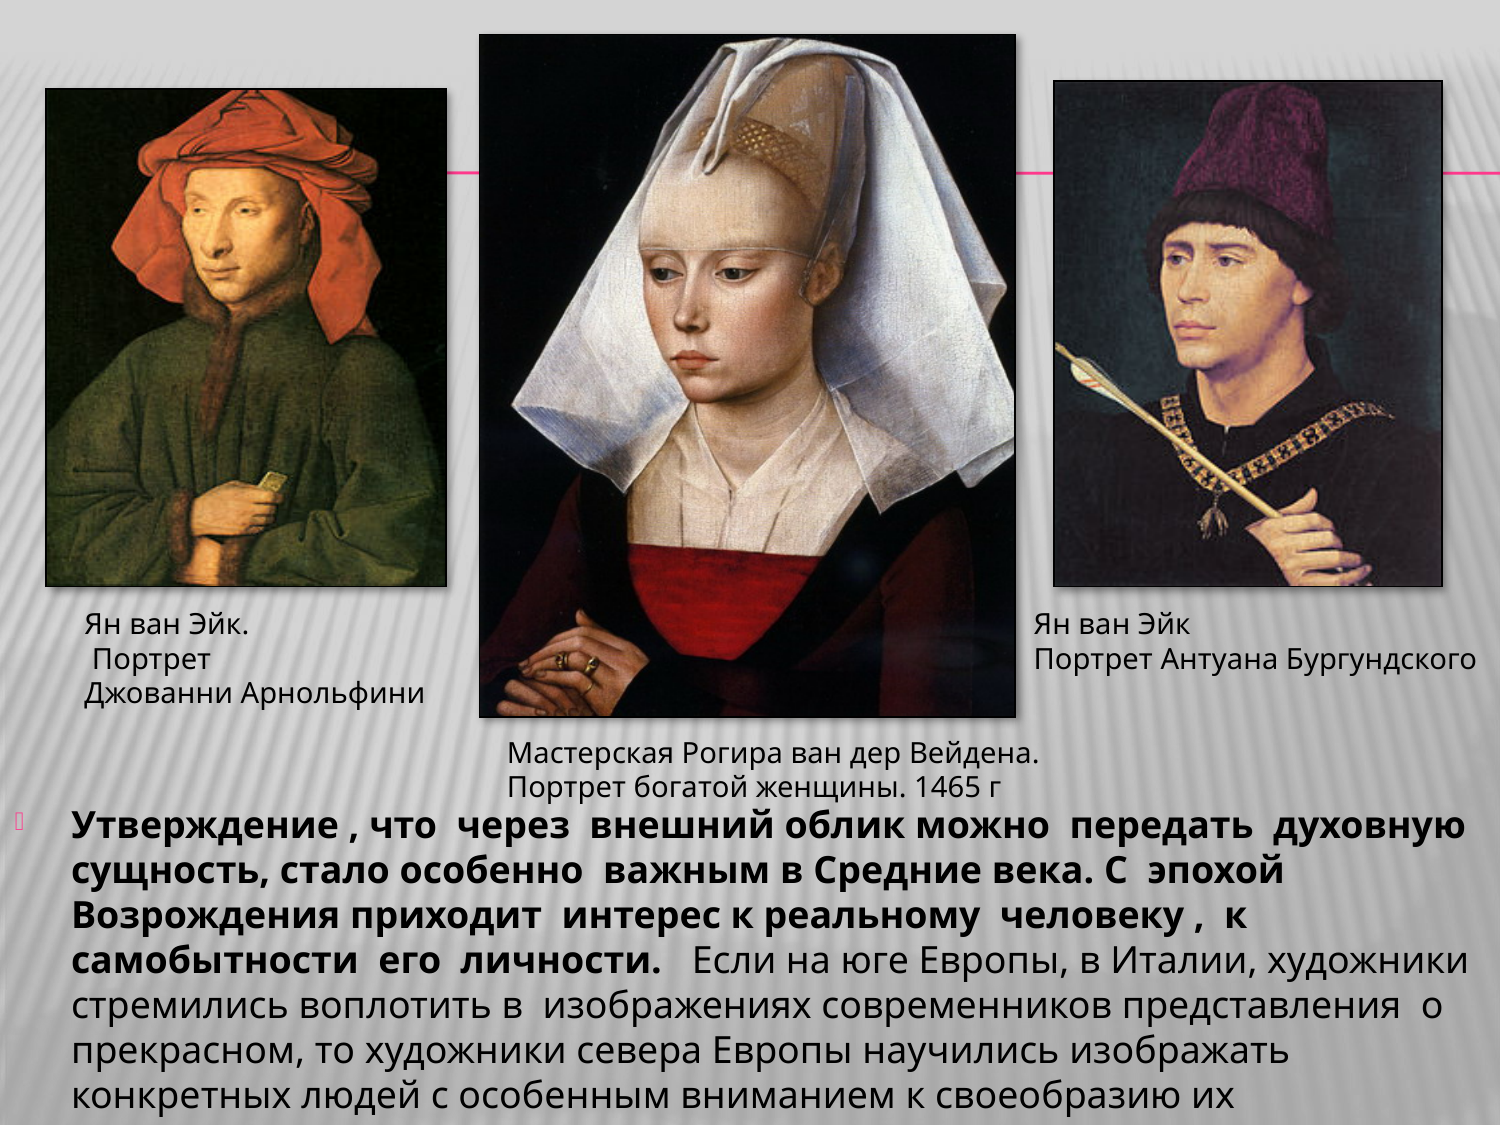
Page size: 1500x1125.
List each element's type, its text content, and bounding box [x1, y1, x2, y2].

text_box Ян ван Эйк. Портрет Джованни Арнольфини [69, 602, 441, 718]
picture [46, 89, 446, 587]
text_box Мастерская Рогира ван дер Вейдена. Портрет богатой женщины. 1465 г [492, 726, 1140, 812]
list Утверждение , что через внешний облик можно передать духовную сущность, стало особенно важным в Средние века. С эпохой Возрождения приходит интерес к реальному человеку , к самобытности его личности. Если на юге Европы, в Италии, художники стремились воплотить в изображениях современников представления о прекрасном, то художники севера Европы научились изображать конкретных людей с особенным вниманием к своеобразию их индивидуальности. [0, 794, 1500, 1125]
text_box Ян ван Эйк Портрет Антуана Бургундского [1026, 597, 1493, 683]
picture [1054, 81, 1442, 587]
picture [480, 34, 1015, 717]
